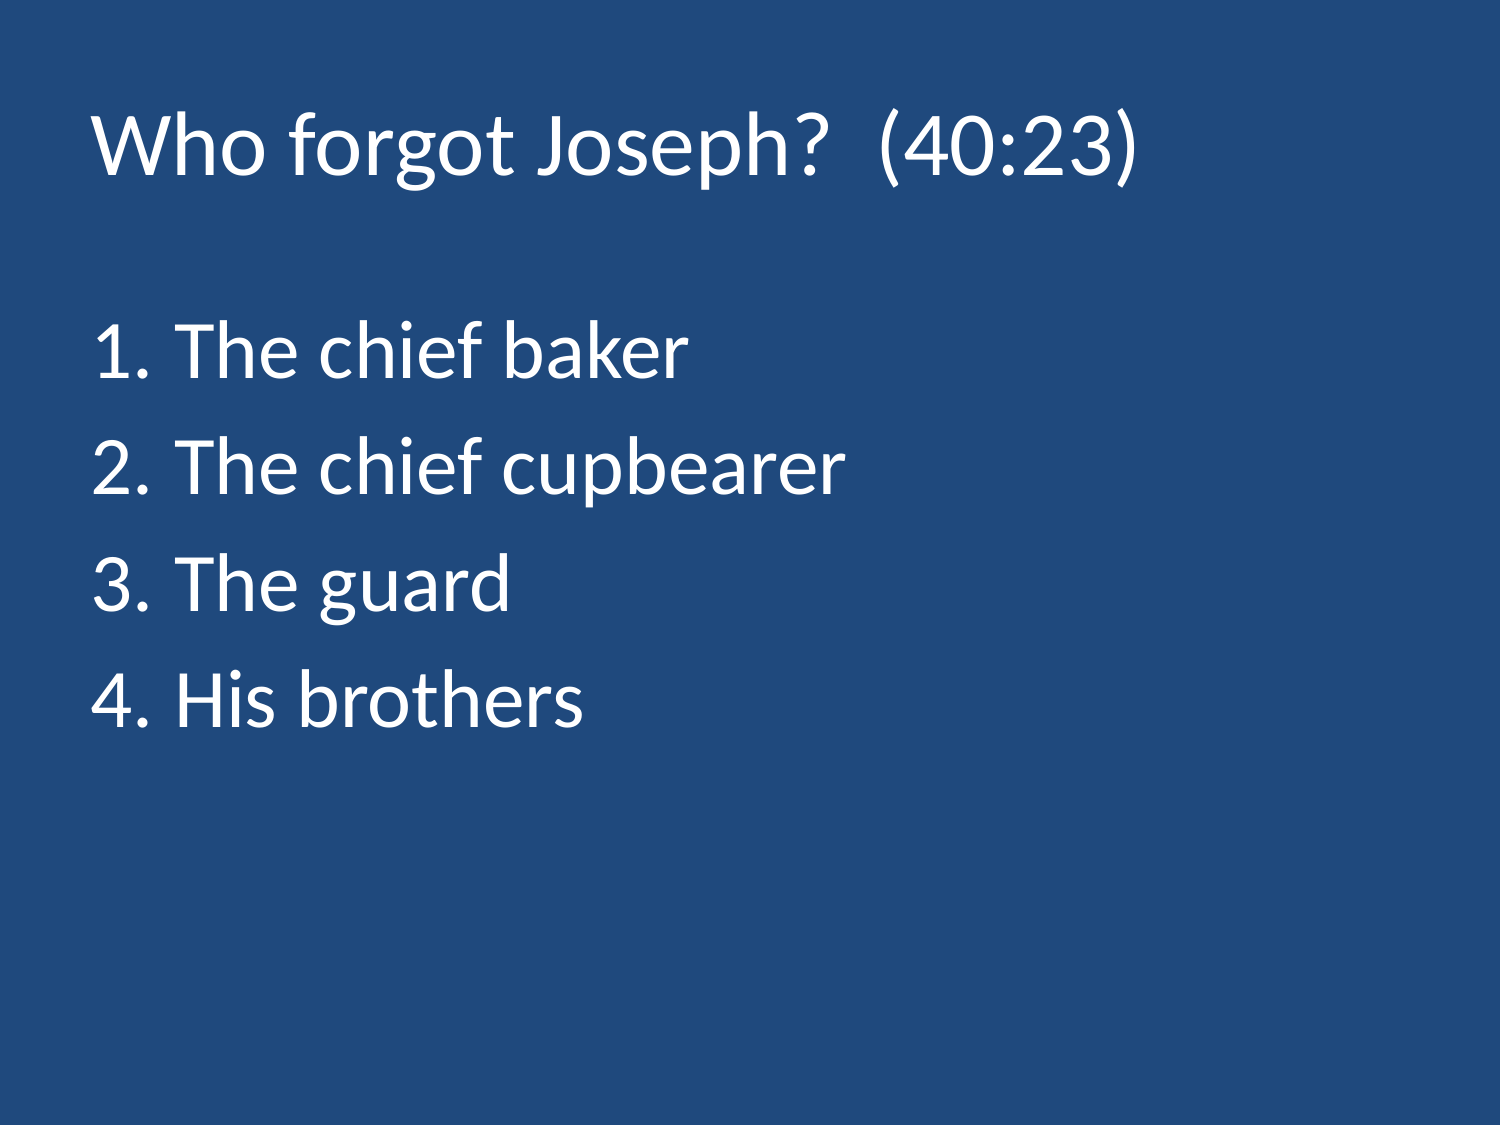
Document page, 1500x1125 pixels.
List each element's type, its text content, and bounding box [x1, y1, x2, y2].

title Who forgot Joseph? (40:23) [75, 45, 1425, 233]
list The chief baker The chief cupbearer The guard His brothers [75, 287, 1425, 1005]
